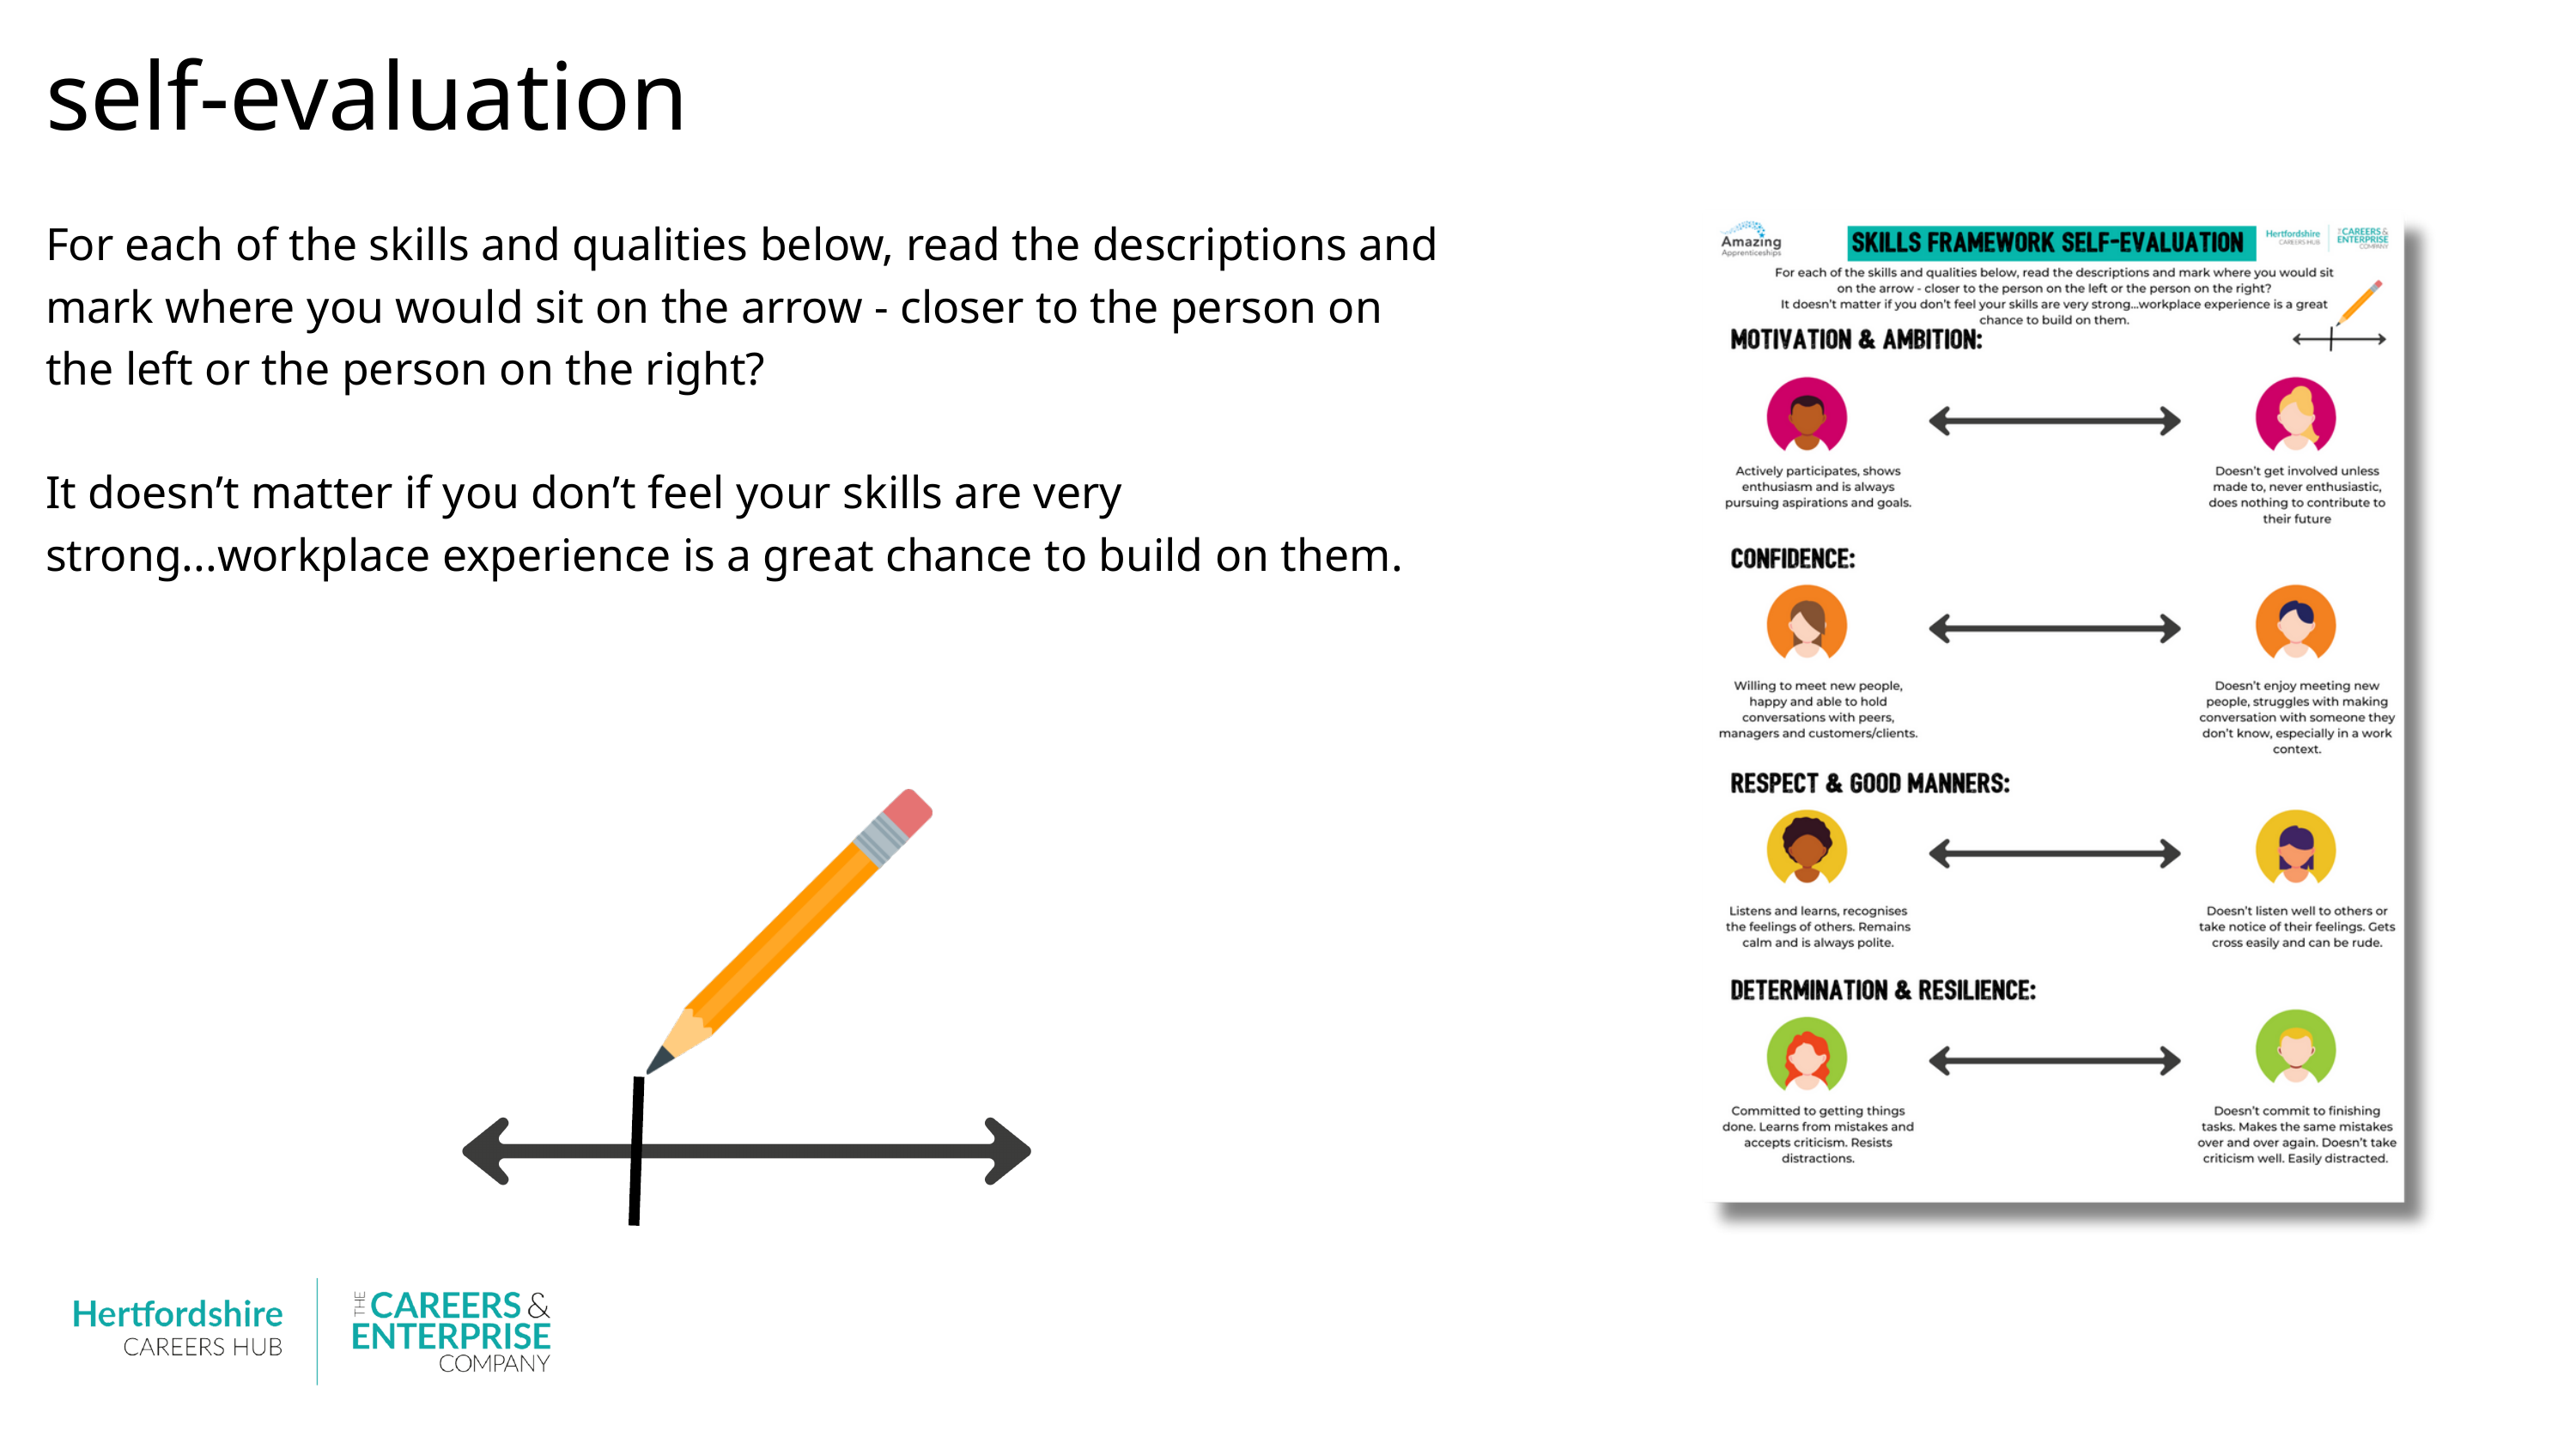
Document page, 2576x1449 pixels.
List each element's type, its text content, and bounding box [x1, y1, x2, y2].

text_box [36, 1245, 592, 1414]
text_box [1701, 202, 2442, 1250]
text_box [461, 1117, 1032, 1185]
text_box For each of the skills and qualities below, read the descriptions and mark where you would sit on the arrow - closer to the person on the left or the person on the right? It doesn’t matter if you don’t feel your skills are very strong...workplace experience is a great chance to build on them. [46, 207, 1448, 642]
text_box [646, 788, 933, 1075]
text_box self-evaluation [46, 17, 1190, 149]
